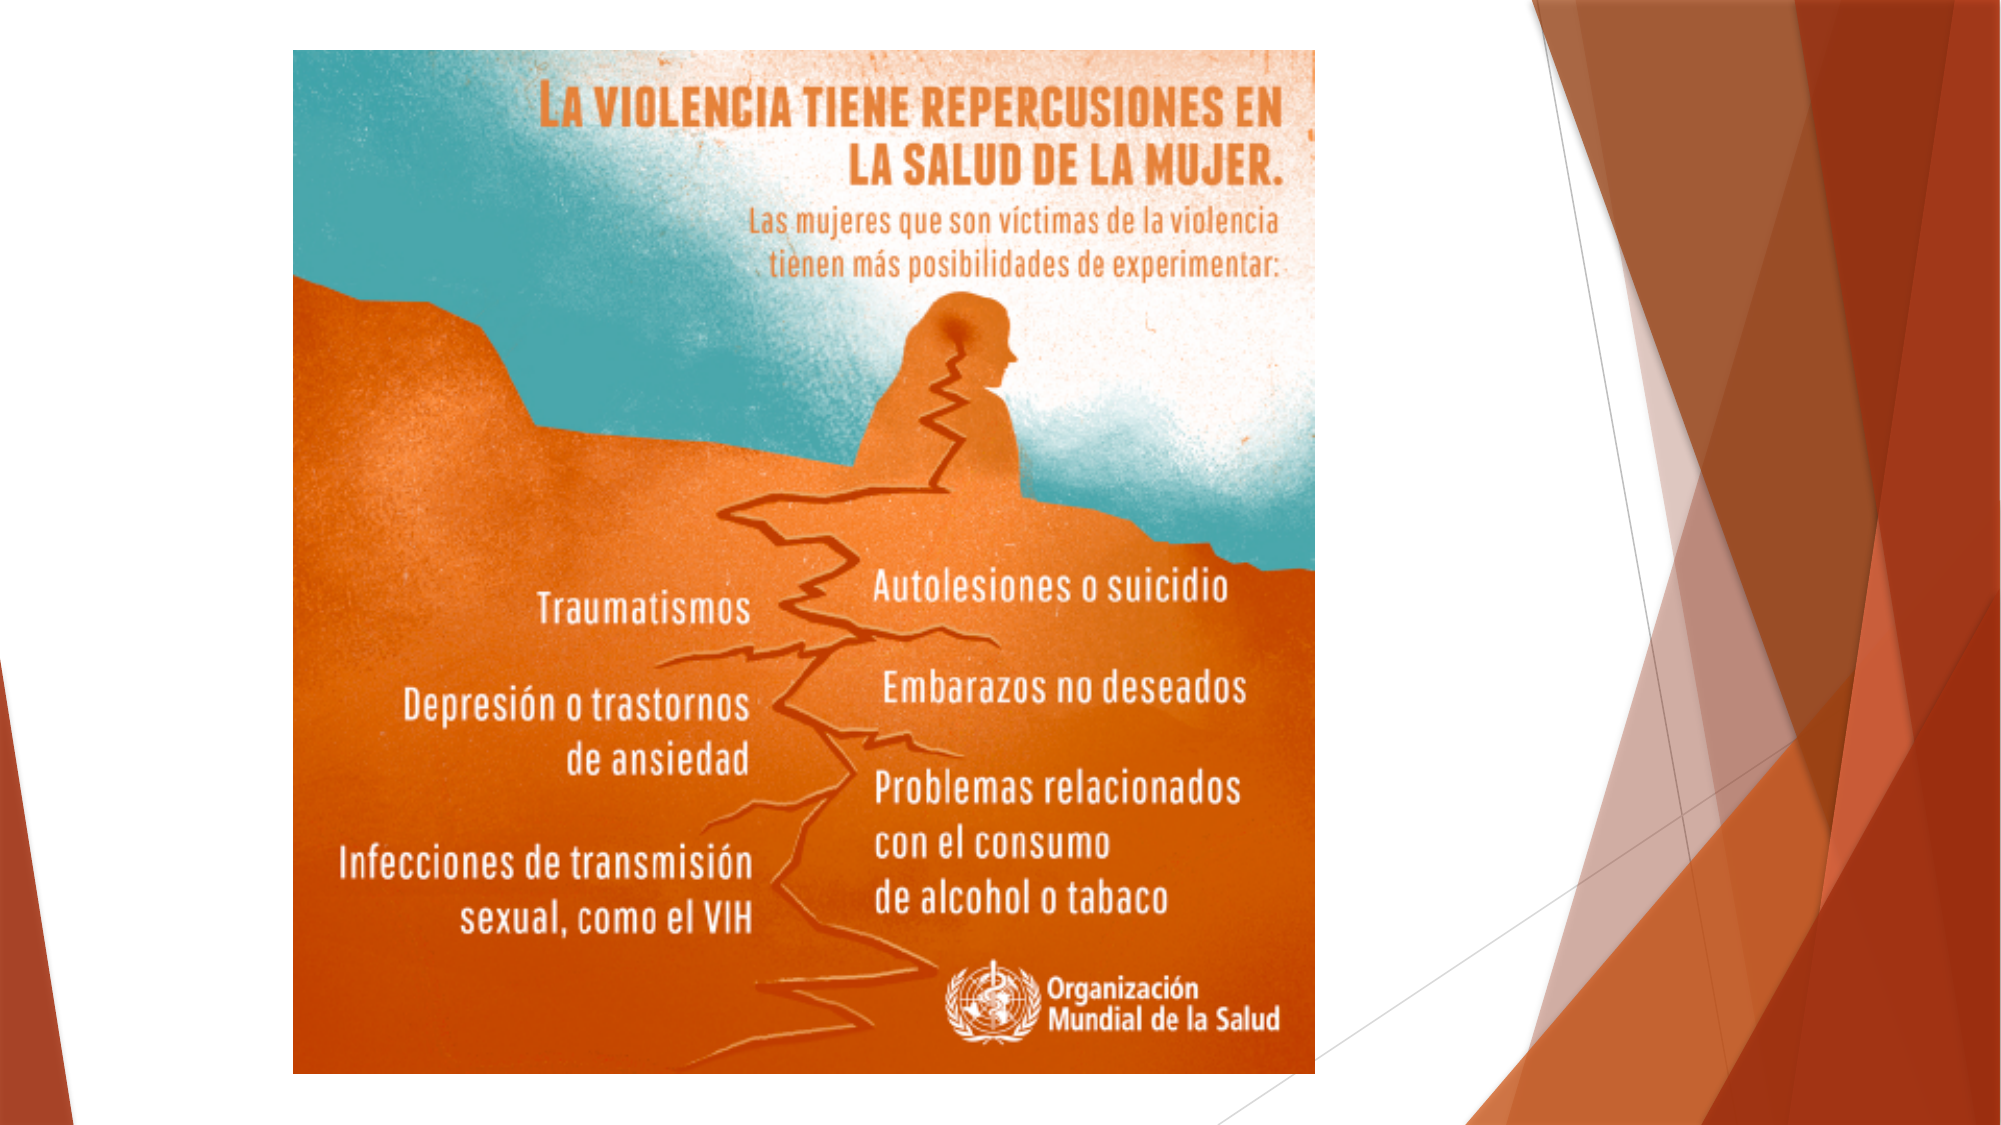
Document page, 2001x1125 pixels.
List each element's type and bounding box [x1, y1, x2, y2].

picture [293, 50, 1315, 1075]
